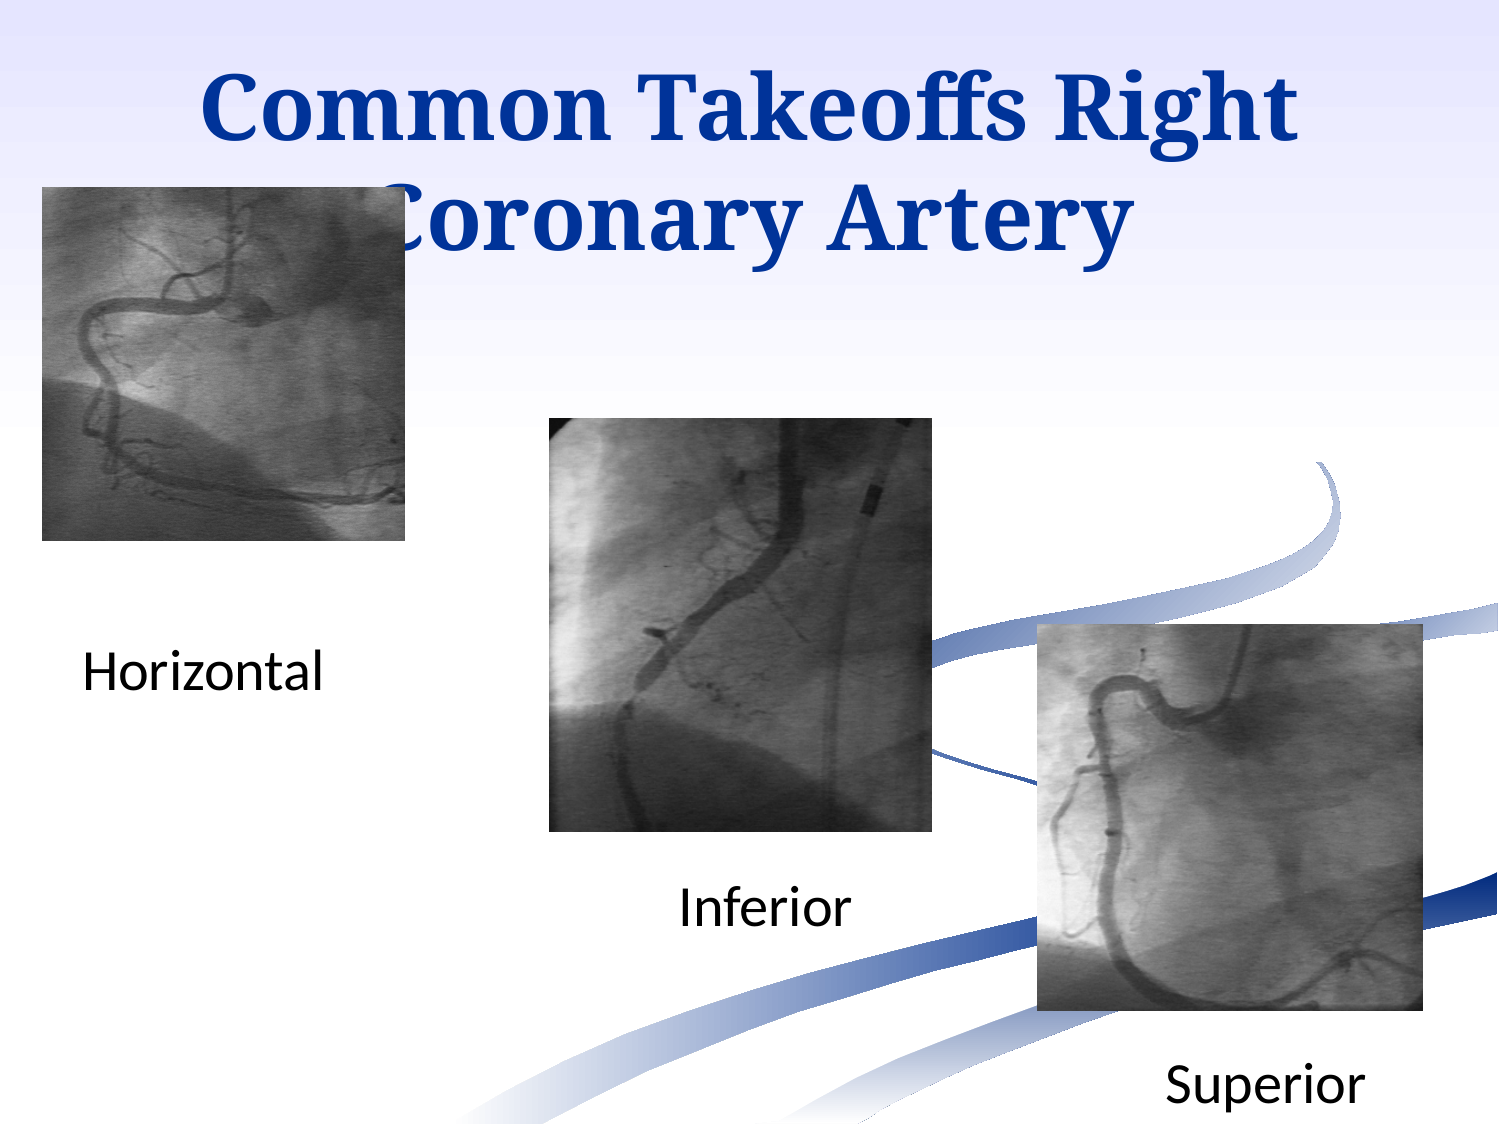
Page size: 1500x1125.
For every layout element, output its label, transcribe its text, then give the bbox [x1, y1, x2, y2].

text_box Horizontal [67, 624, 380, 710]
text_box Superior [1151, 1037, 1382, 1123]
picture [1037, 624, 1423, 1011]
picture [549, 418, 932, 832]
picture [42, 187, 406, 541]
title Common Takeoffs Right Coronary Artery [74, 44, 1426, 163]
text_box Inferior [663, 860, 868, 946]
